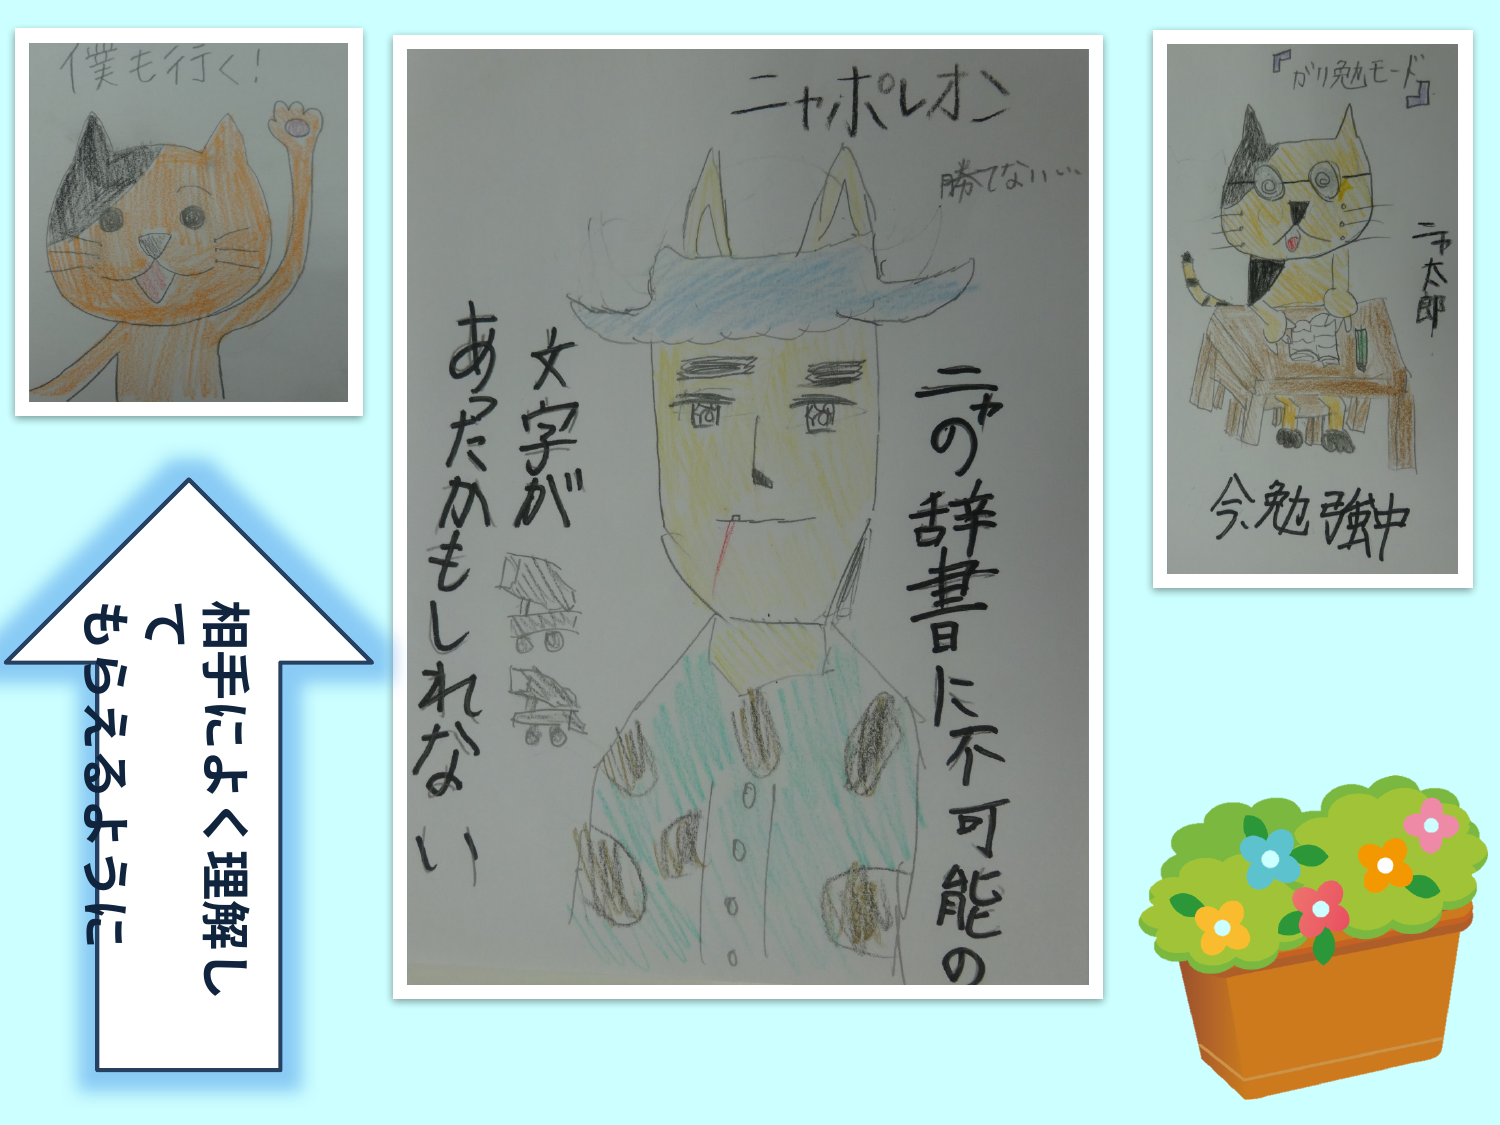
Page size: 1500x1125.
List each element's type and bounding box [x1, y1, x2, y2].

text_box [5, 479, 373, 1071]
picture [29, 42, 349, 402]
picture [1138, 774, 1488, 1100]
picture [407, 49, 1089, 985]
picture [1167, 44, 1459, 574]
